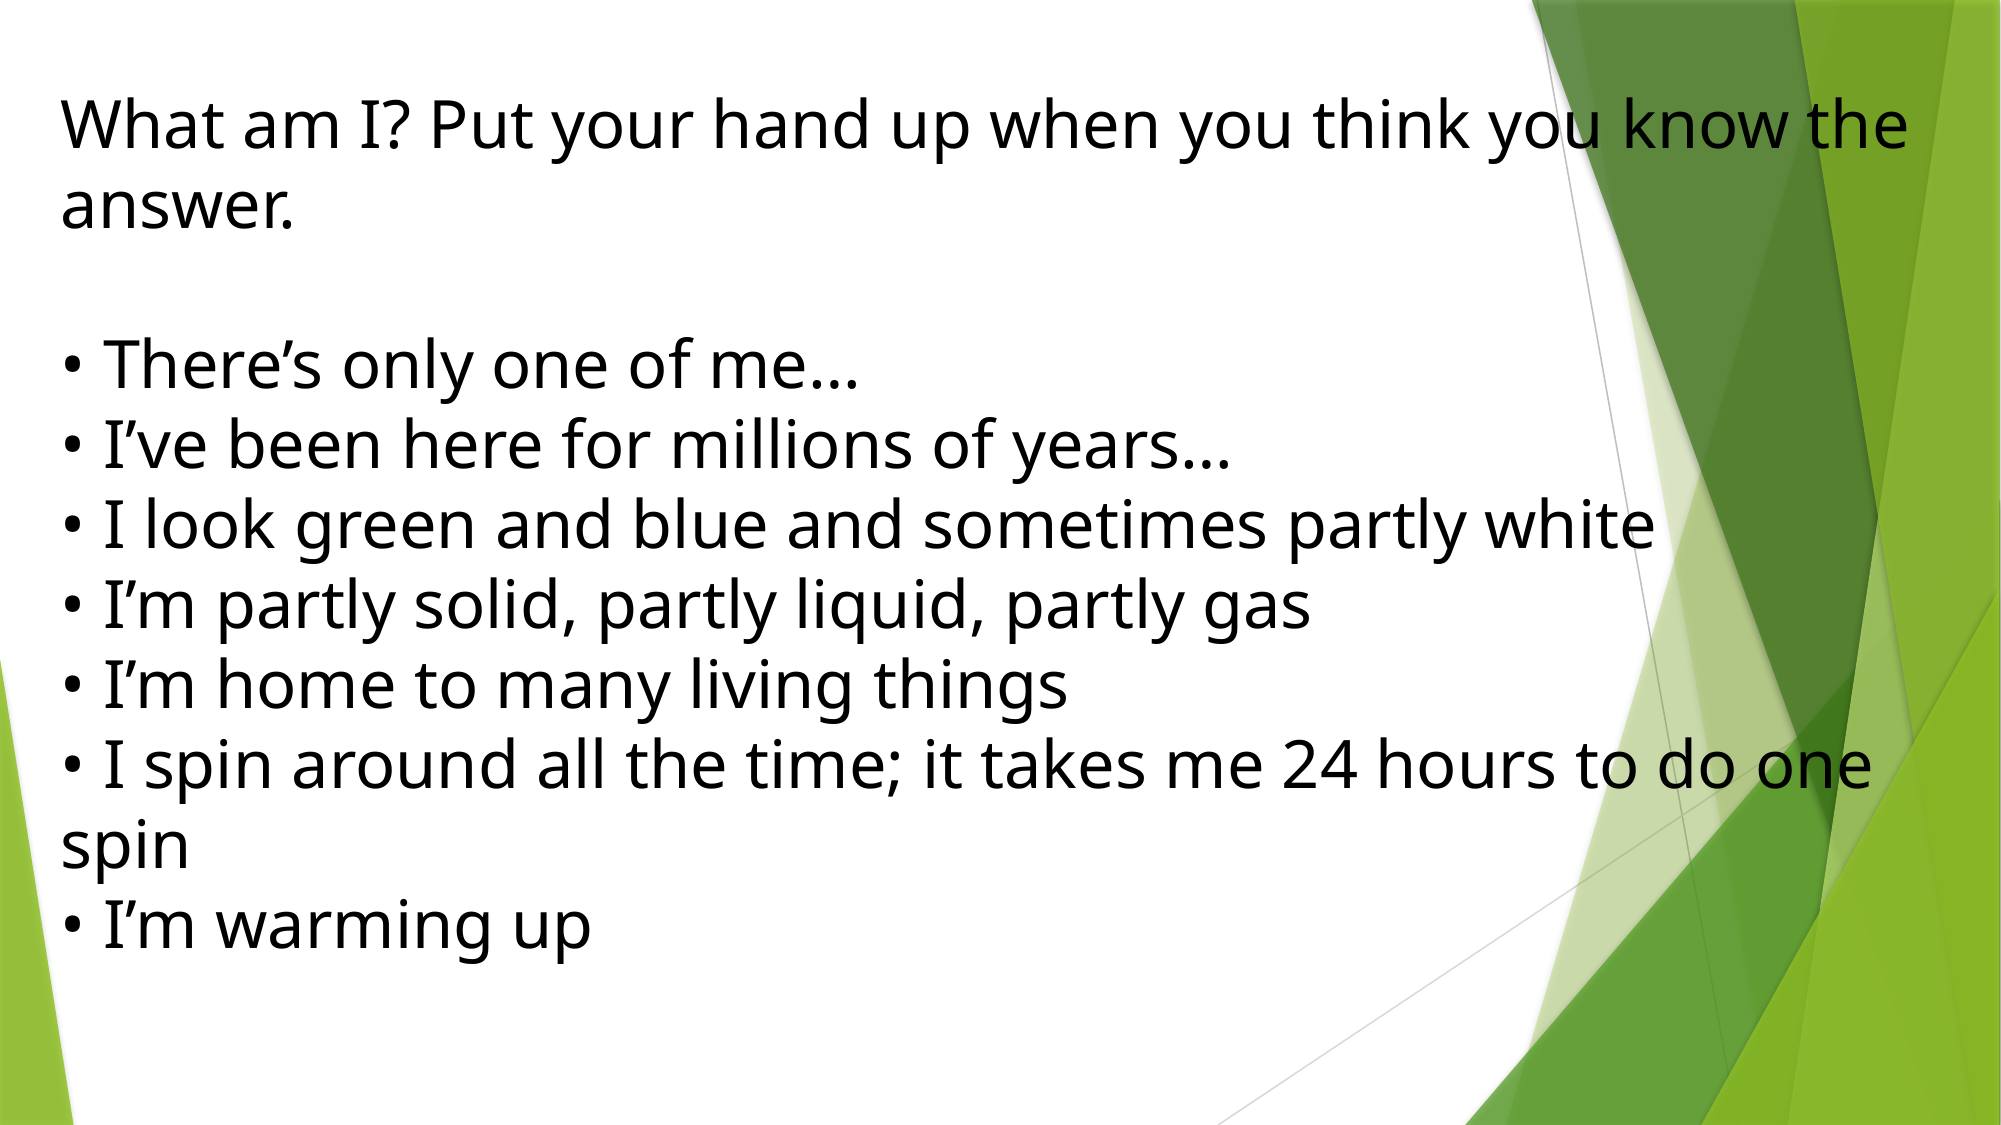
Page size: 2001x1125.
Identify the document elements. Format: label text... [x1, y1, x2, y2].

text_box What am I? Put your hand up when you think you know the answer. • There’s only one of me… • I’ve been here for millions of years… • I look green and blue and sometimes partly white • I’m partly solid, partly liquid, partly gas • I’m home to many living things • I spin around all the time; it takes me 24 hours to do one spin • I’m warming up [46, 74, 1943, 969]
